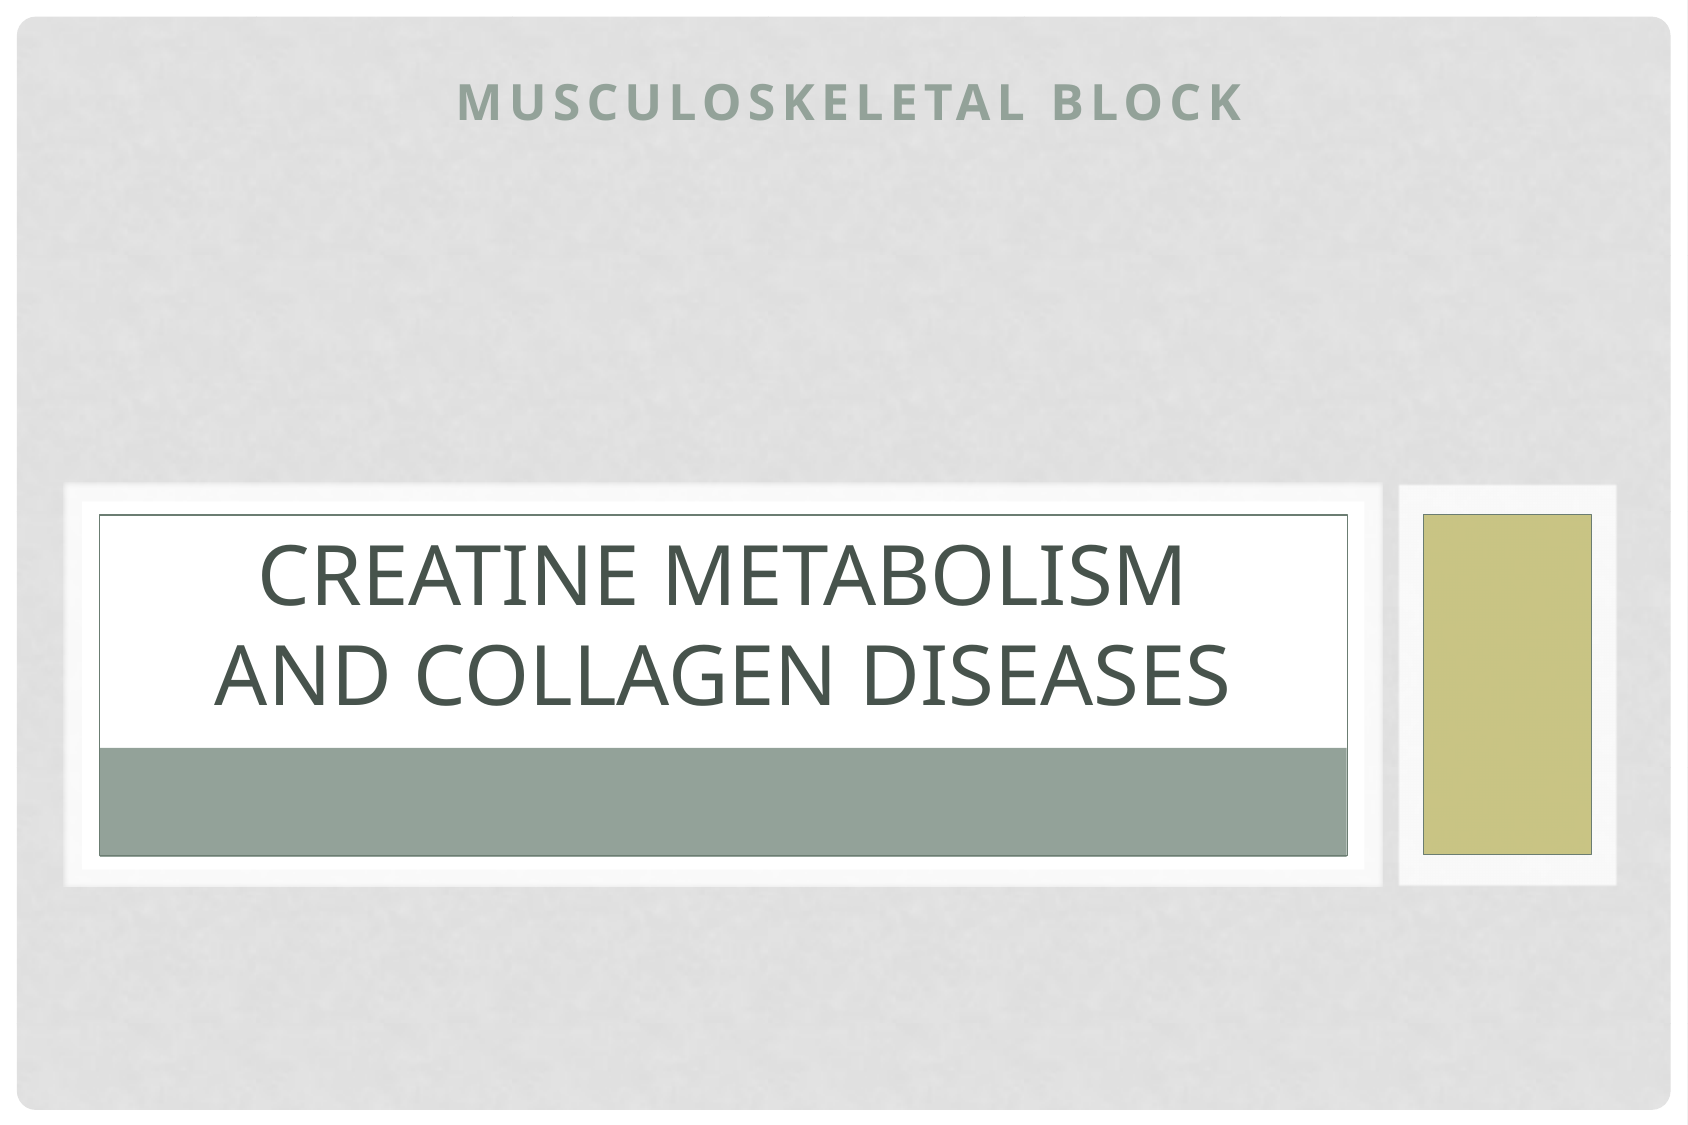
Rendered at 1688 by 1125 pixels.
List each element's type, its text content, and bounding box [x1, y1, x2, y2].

title Creatine metabolism and collagen diseases [111, 529, 1336, 730]
text_box Musculoskeletal block [243, 62, 1454, 138]
